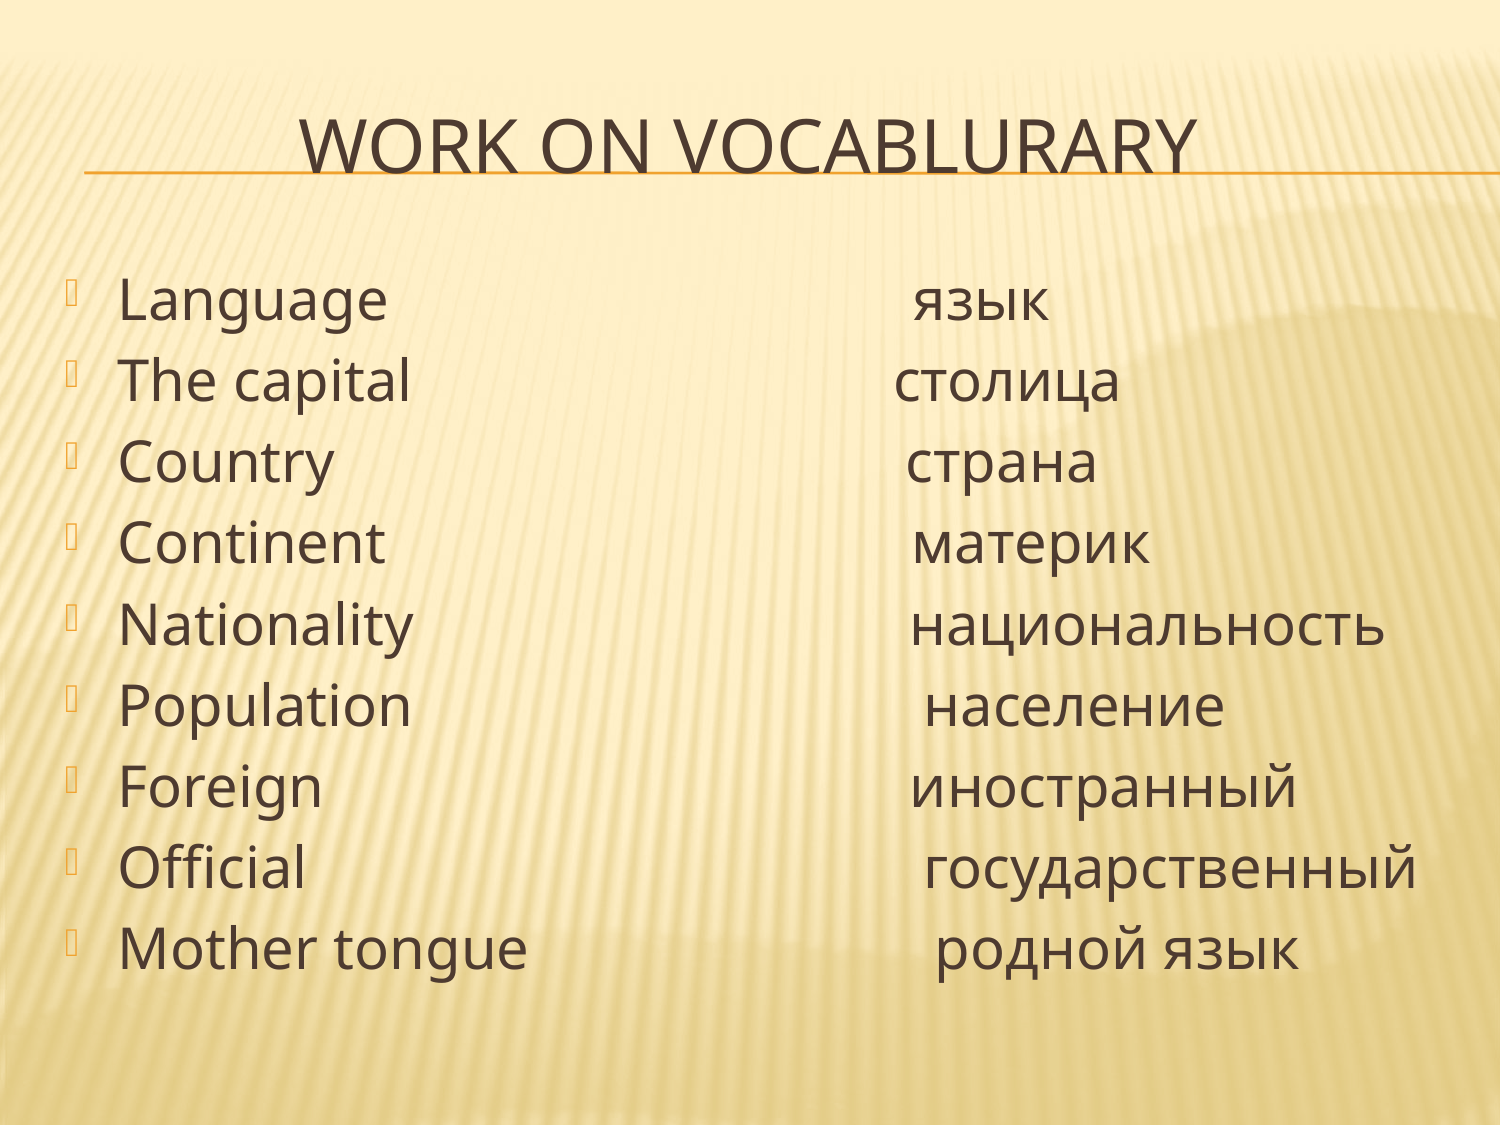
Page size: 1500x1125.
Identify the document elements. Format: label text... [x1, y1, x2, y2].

list Language язык The capital столица Country страна Continent материк Nationality национальность Population население Foreign иностранный Official государственный Mother tongue родной язык [50, 254, 1475, 998]
title Work on vocablurary [50, 75, 1475, 213]
